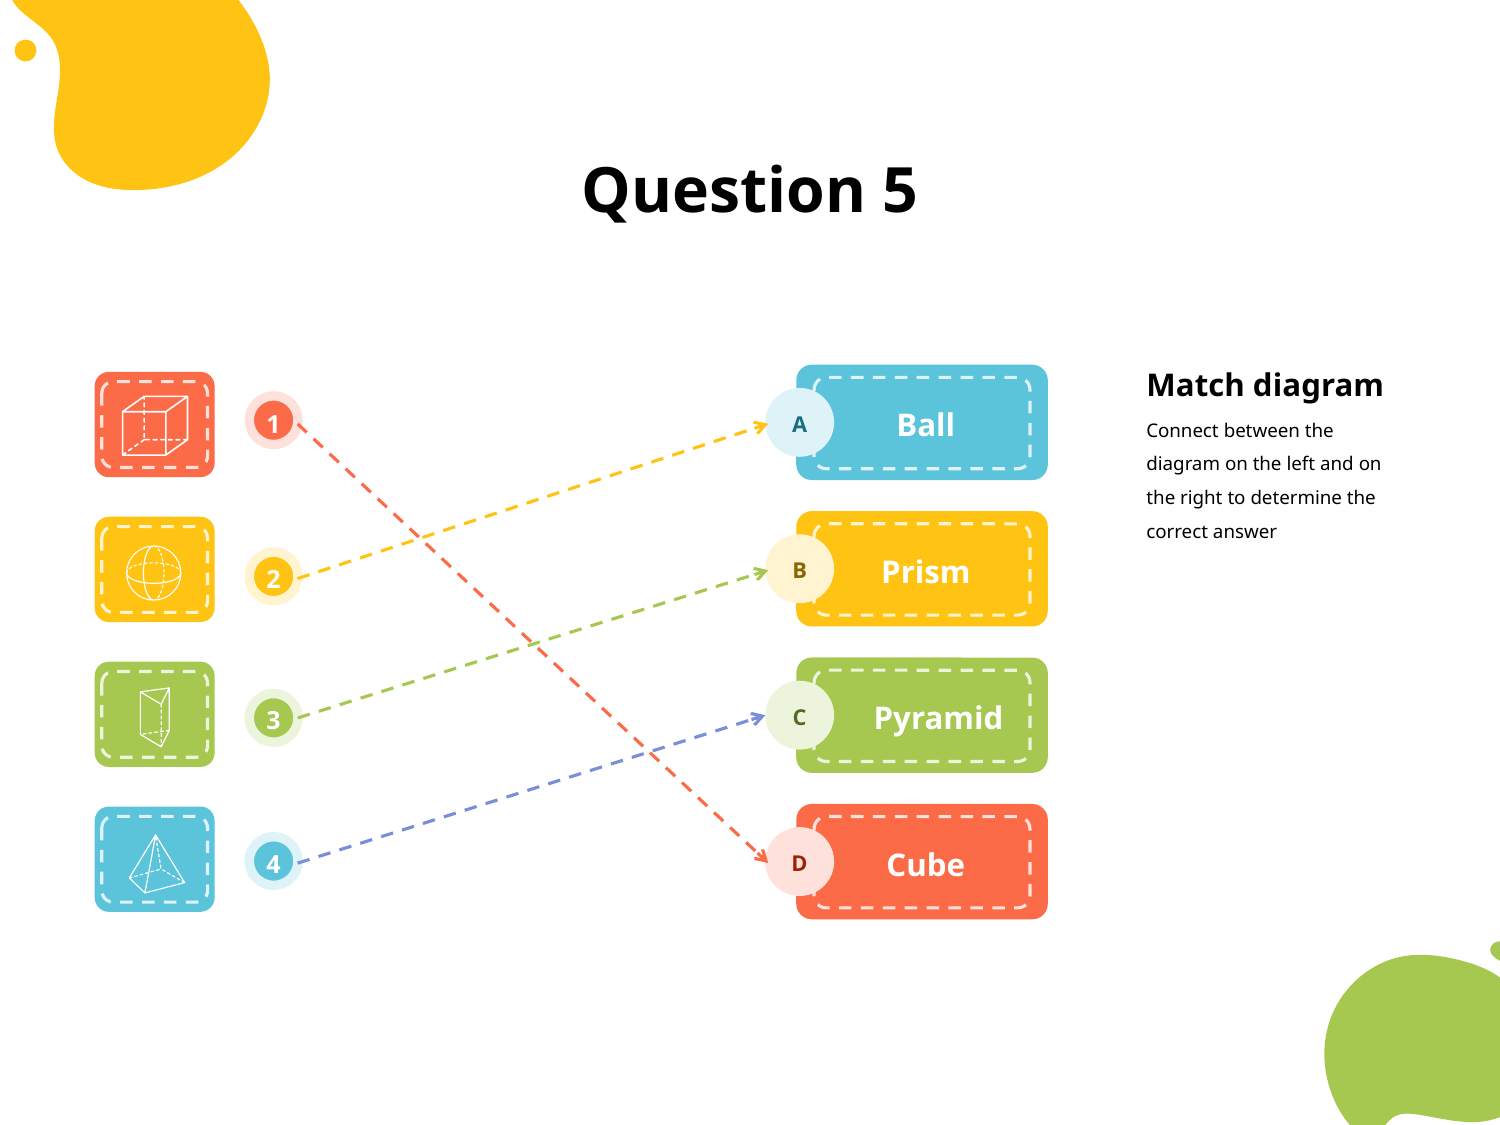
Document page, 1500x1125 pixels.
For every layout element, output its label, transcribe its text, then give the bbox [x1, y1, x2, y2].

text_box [765, 364, 1048, 920]
text_box [257, 394, 291, 401]
text_box 4 [249, 840, 298, 886]
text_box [94, 371, 215, 478]
list Question 5 [328, 125, 1172, 250]
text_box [94, 661, 215, 767]
text_box [259, 692, 288, 697]
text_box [94, 806, 215, 912]
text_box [297, 570, 769, 718]
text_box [297, 424, 769, 570]
text_box 2 [249, 556, 297, 601]
text_box Connect between the diagram on the left and on the right to determine the correct answer [1131, 410, 1408, 550]
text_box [297, 715, 766, 864]
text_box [94, 516, 215, 623]
text_box Match diagram [1131, 357, 1408, 410]
text_box 3 [249, 697, 297, 743]
text_box 1 [249, 401, 298, 447]
text_box [258, 551, 289, 556]
text_box [259, 835, 288, 840]
